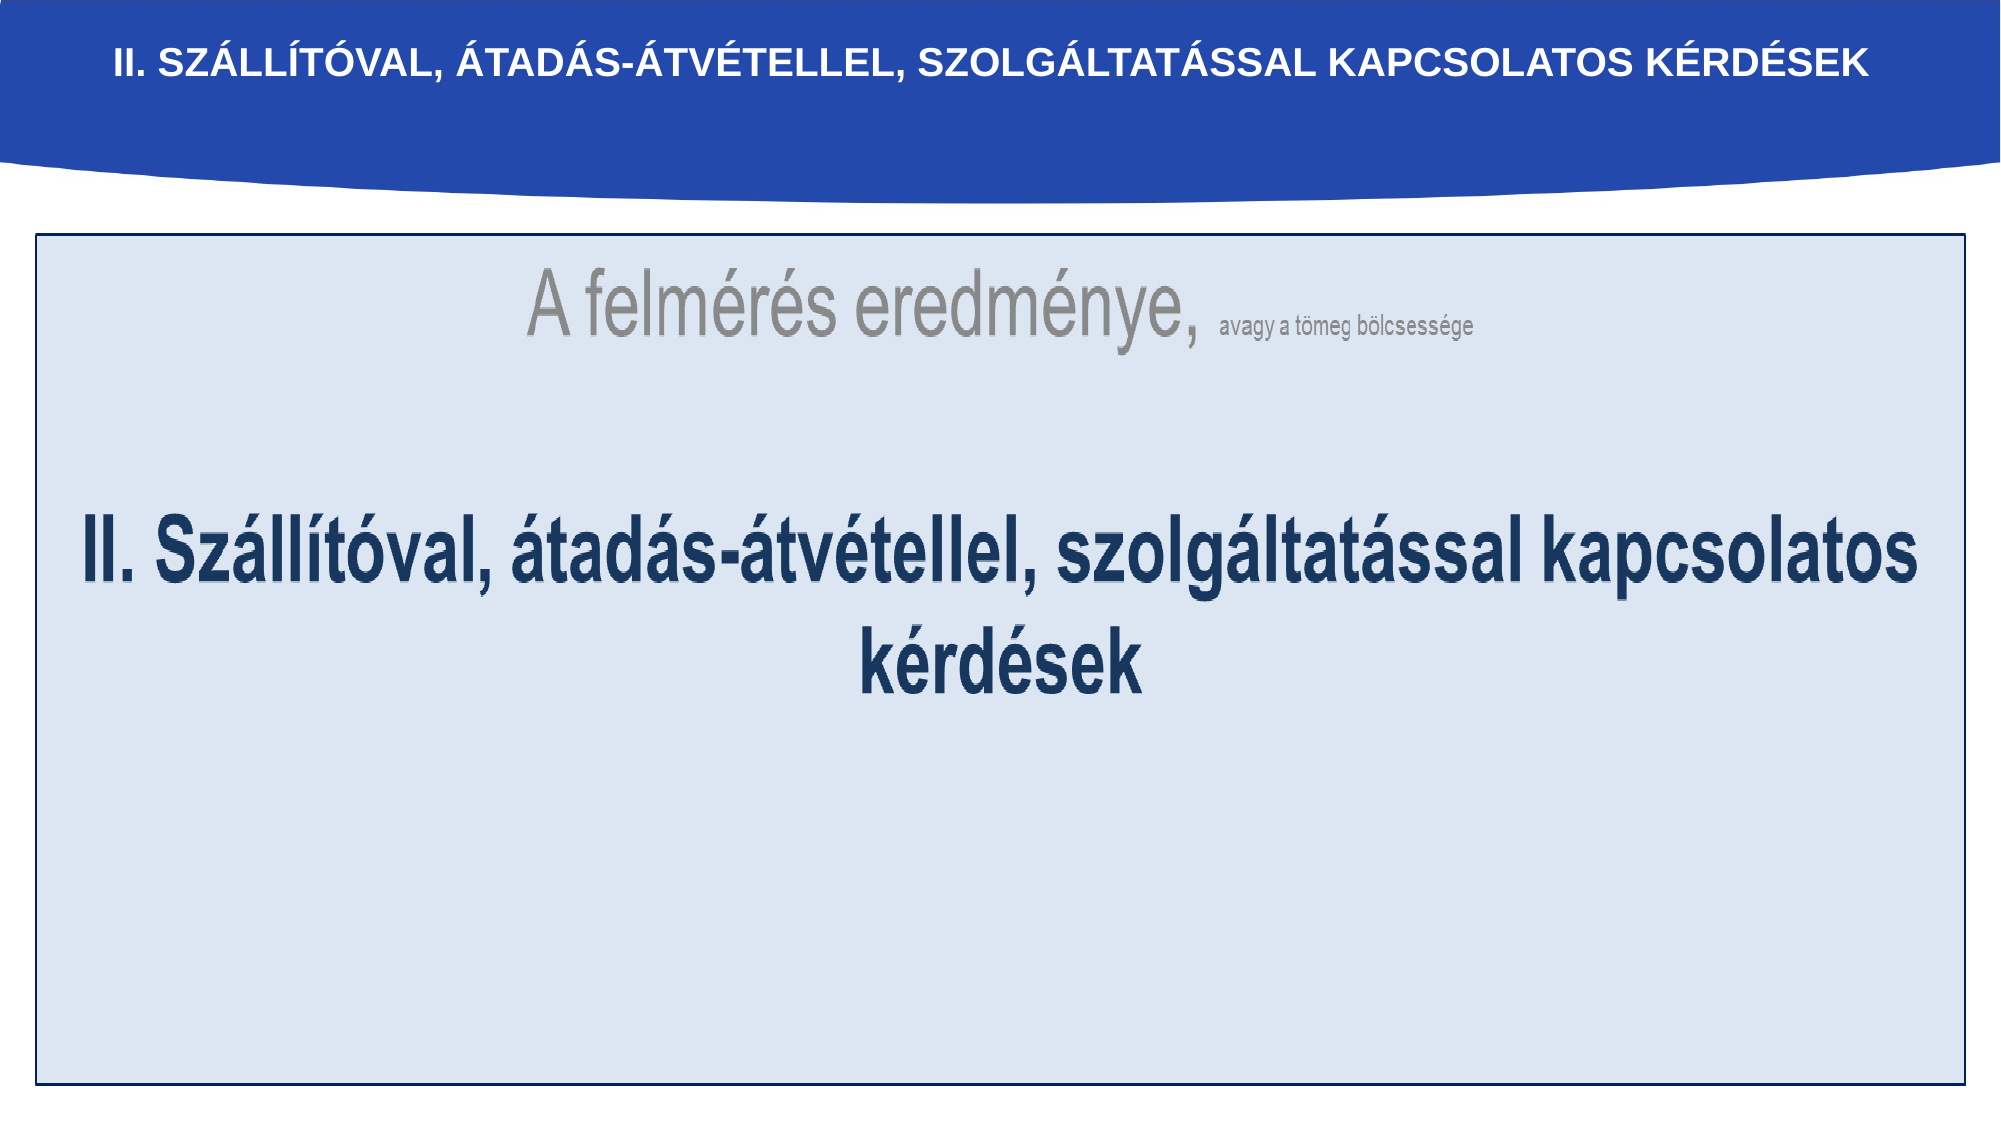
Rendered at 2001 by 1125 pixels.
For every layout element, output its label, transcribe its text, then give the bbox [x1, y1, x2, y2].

title II. Szállítóval, átadás-átvétellel, szolgáltatással kapcsolatos kérdések [97, 7, 1943, 161]
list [34, 217, 1976, 1086]
picture [0, 0, 2001, 1125]
